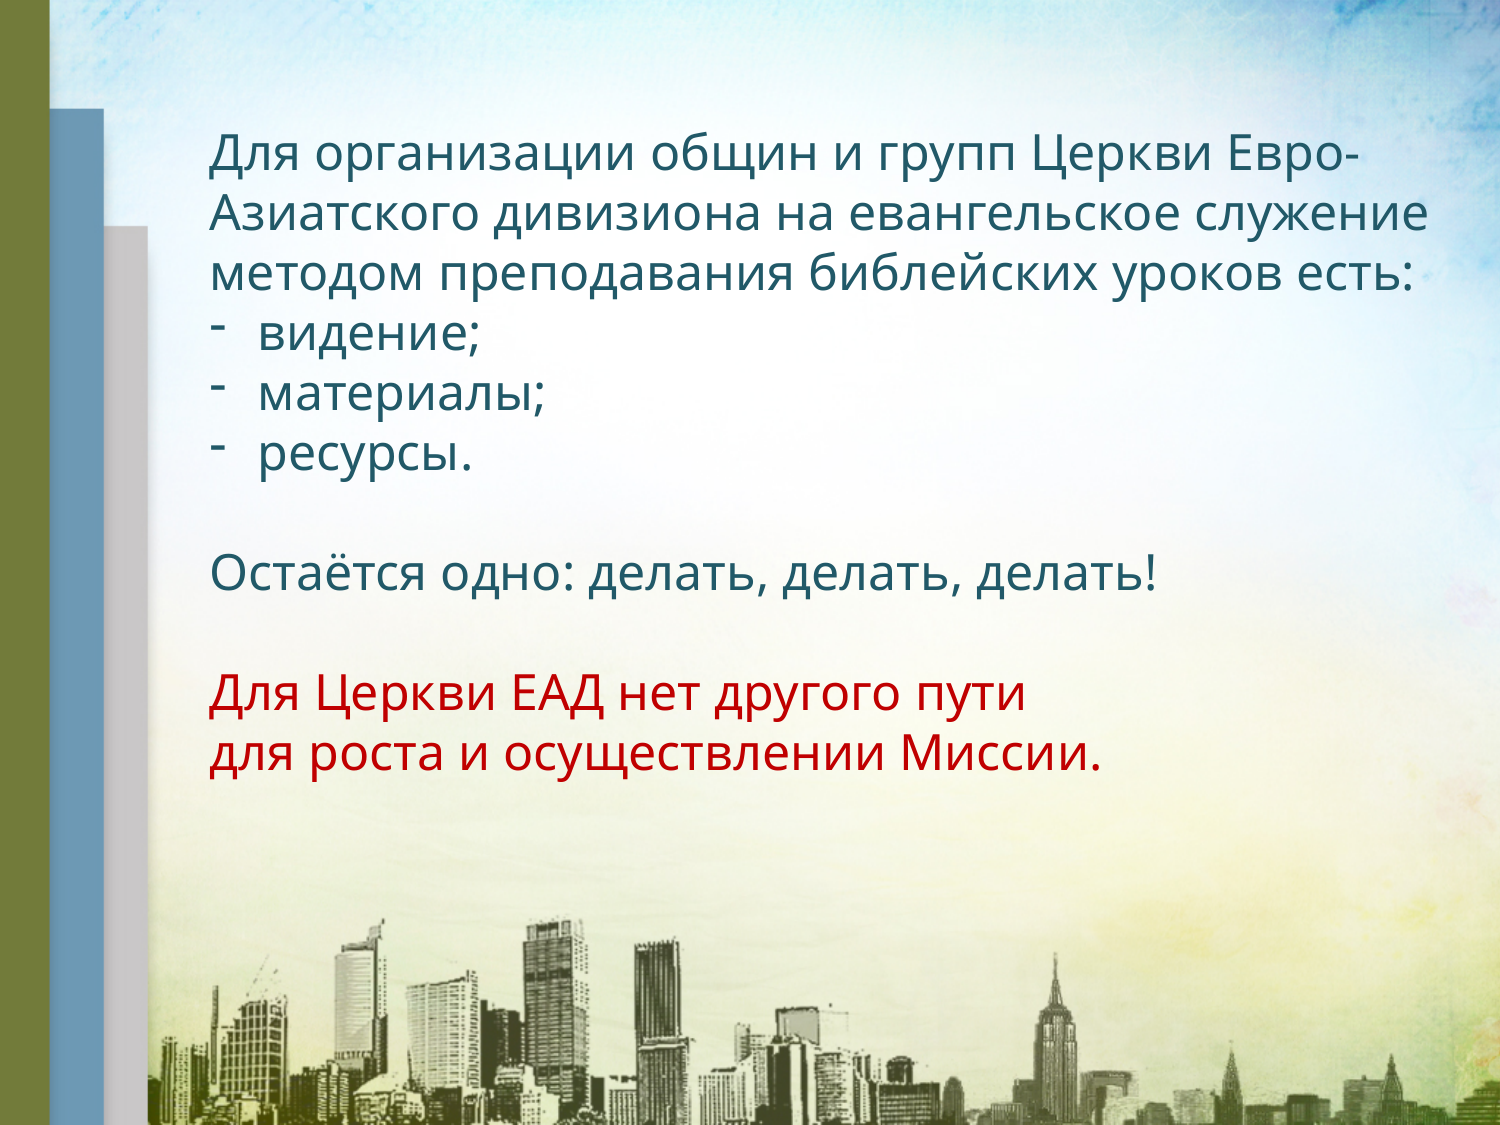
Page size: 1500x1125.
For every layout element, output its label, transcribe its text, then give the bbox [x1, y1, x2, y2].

text_box Для организации общин и групп Церкви Евро-Азиатского дивизиона на евангельское служение методом преподавания библейских уроков есть: видение; материалы; ресурсы. Остаётся одно: делать, делать, делать! Для Церкви ЕАД нет другого пути для роста и осуществлении Миссии. [194, 113, 1471, 849]
picture [0, 0, 1500, 1125]
